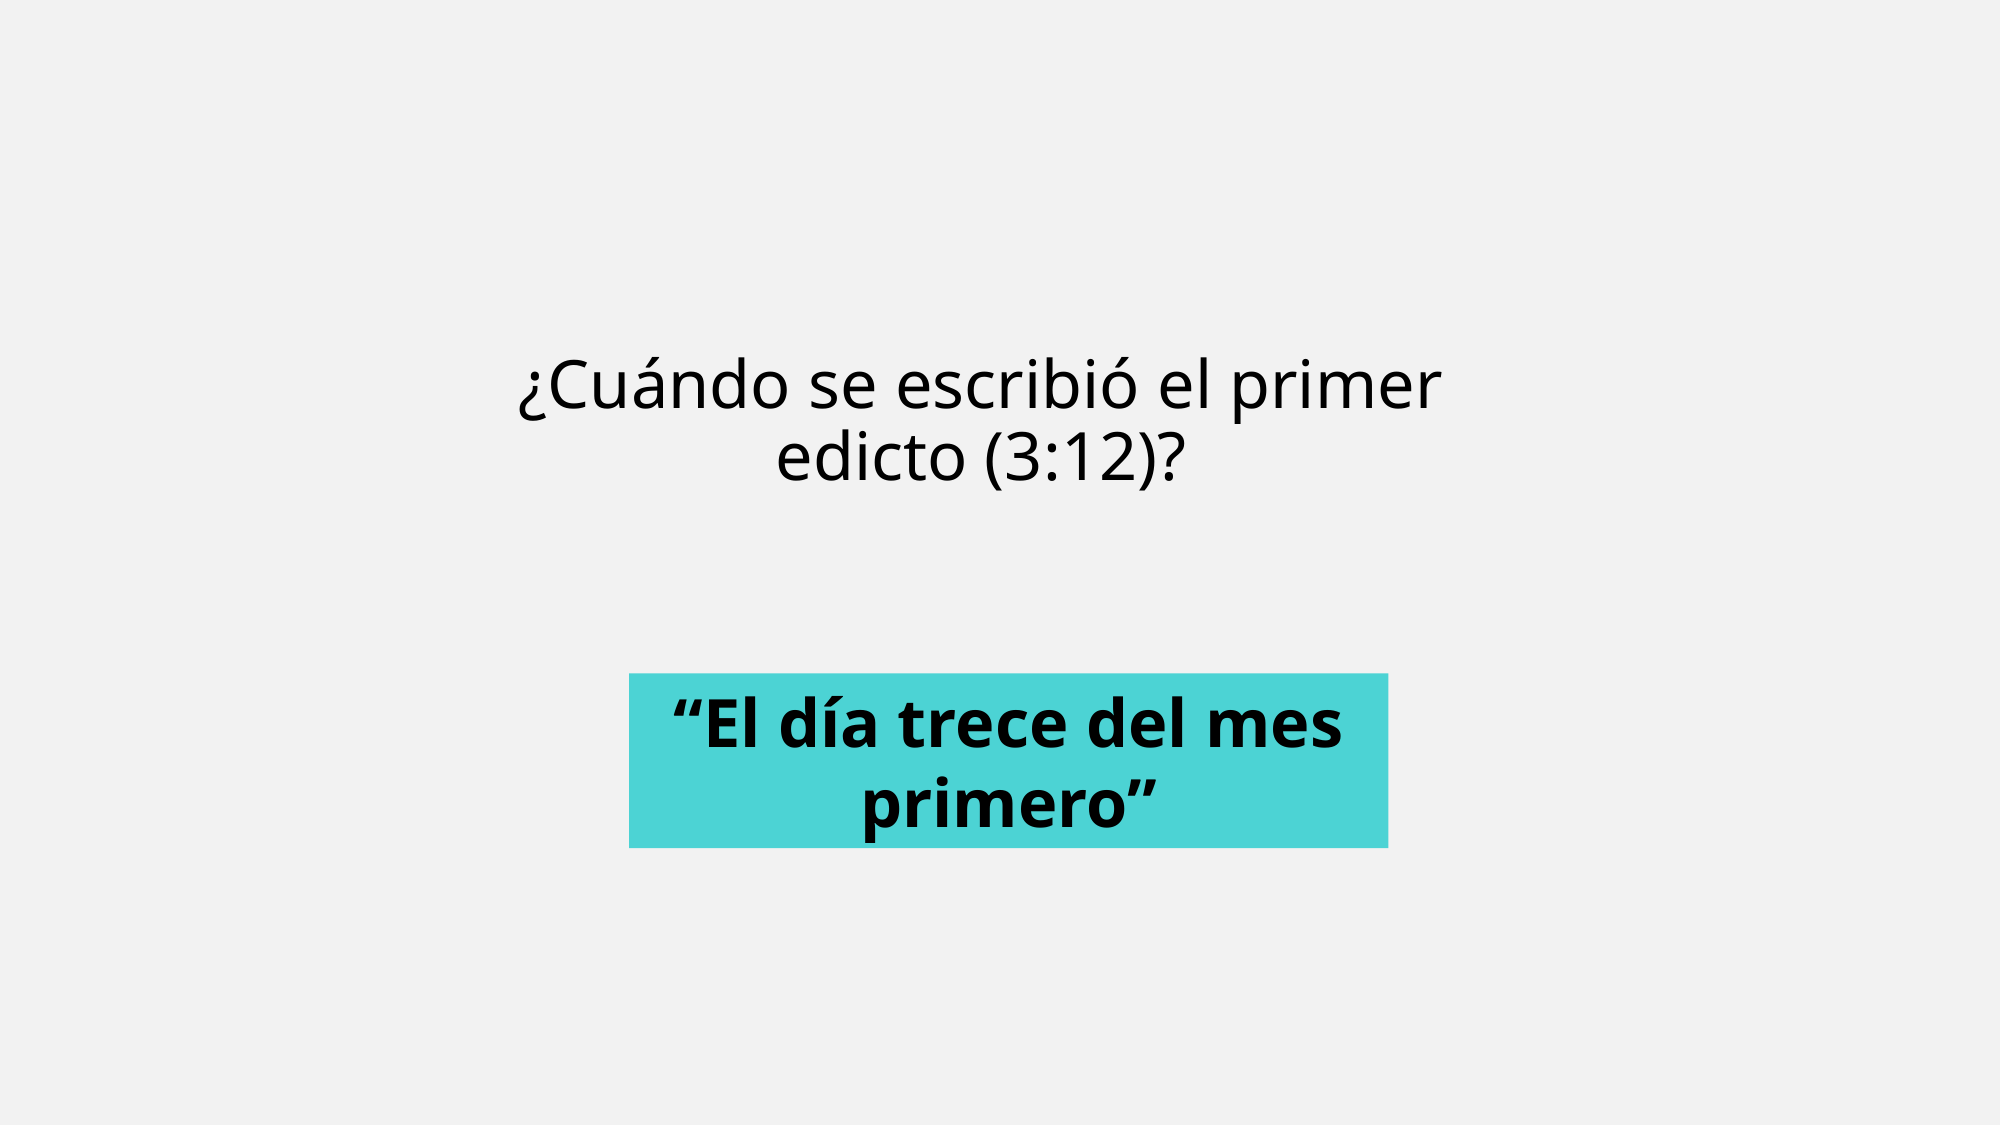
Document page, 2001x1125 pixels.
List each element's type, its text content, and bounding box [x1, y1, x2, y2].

text_box ¿Cuándo se escribió el primer edicto (3:12)? [481, 347, 1482, 498]
text_box “El día trece del mes primero” [629, 673, 1389, 849]
